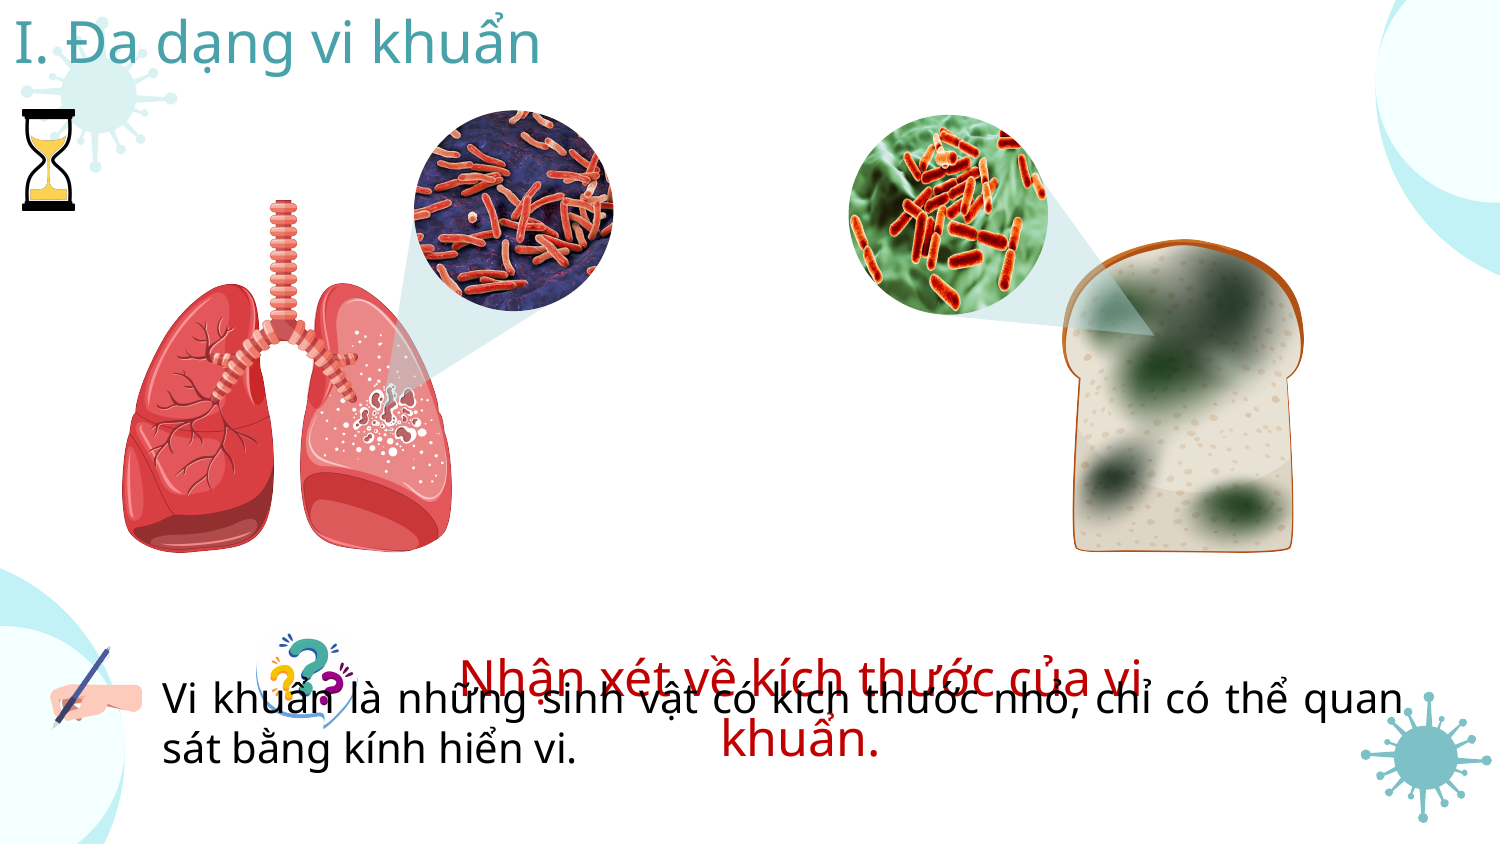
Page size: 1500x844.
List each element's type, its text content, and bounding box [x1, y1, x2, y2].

picture [22, 108, 75, 211]
text_box Vi khuẩn là những sinh vật có kích thước nhỏ, chỉ có thể quan sát bằng kính hiển vi. [147, 664, 1420, 780]
picture [49, 646, 142, 731]
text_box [848, 114, 1304, 553]
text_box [256, 624, 1244, 730]
text_box I. Đa dạng vi khuẩn [0, 0, 586, 83]
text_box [122, 110, 614, 553]
